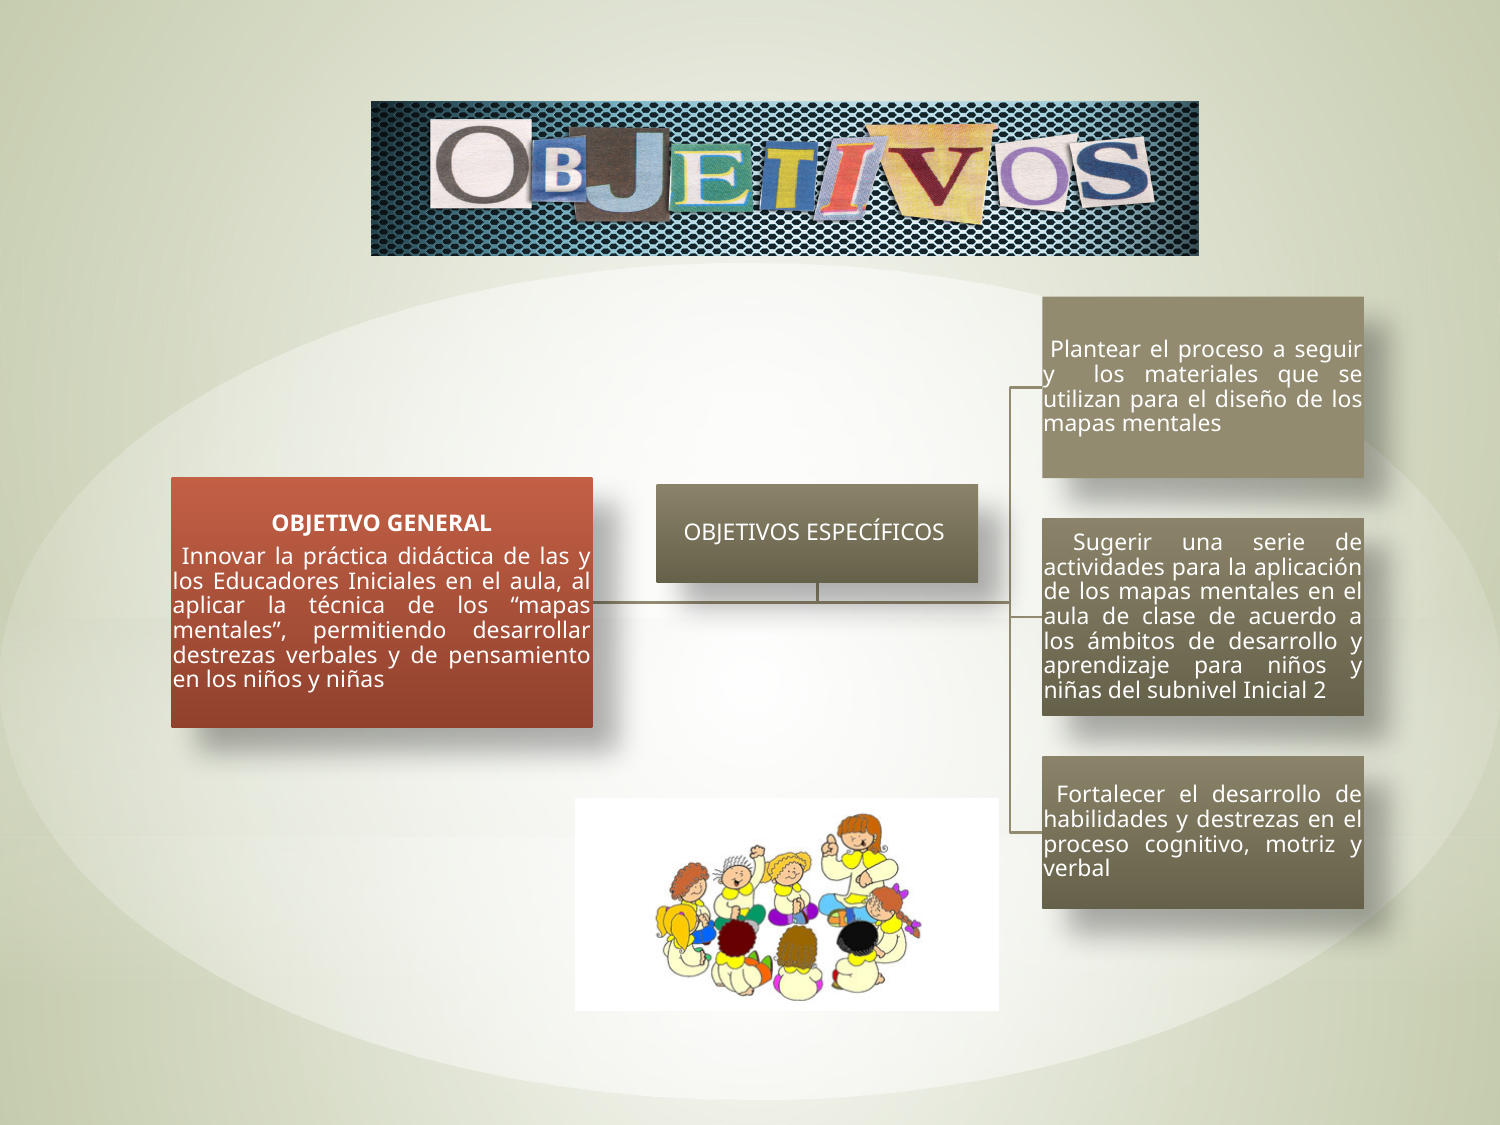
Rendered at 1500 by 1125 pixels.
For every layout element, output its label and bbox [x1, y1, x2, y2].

picture [371, 101, 1200, 256]
picture [574, 798, 999, 1011]
text_box [170, 228, 1365, 977]
